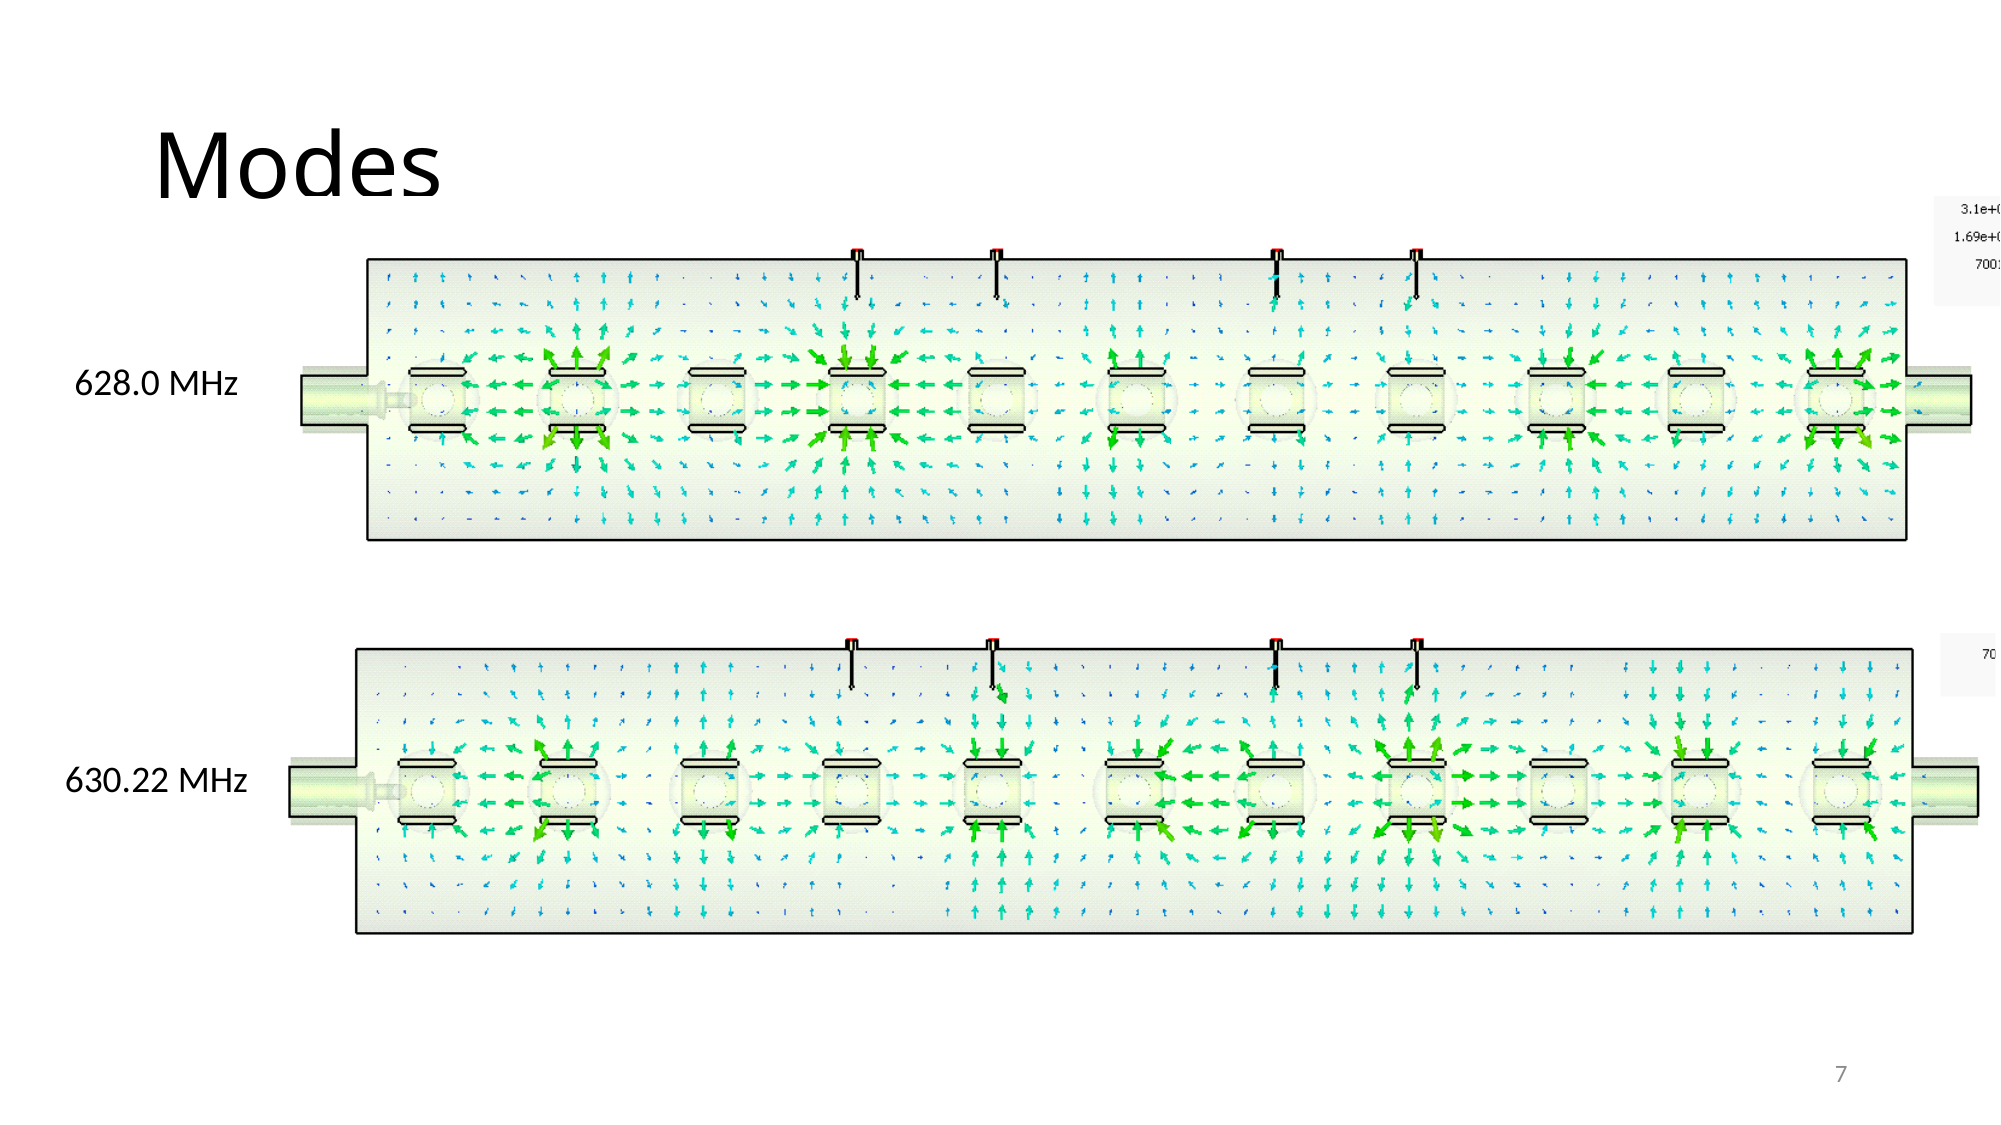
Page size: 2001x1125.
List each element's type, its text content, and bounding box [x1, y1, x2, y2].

text_box 630.22 MHz [50, 747, 263, 808]
text_box 628.0 MHz [59, 350, 254, 411]
slide_number 7 [1412, 1042, 1863, 1103]
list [279, 196, 2000, 565]
picture [279, 632, 1996, 984]
title Modes [137, 59, 1863, 278]
